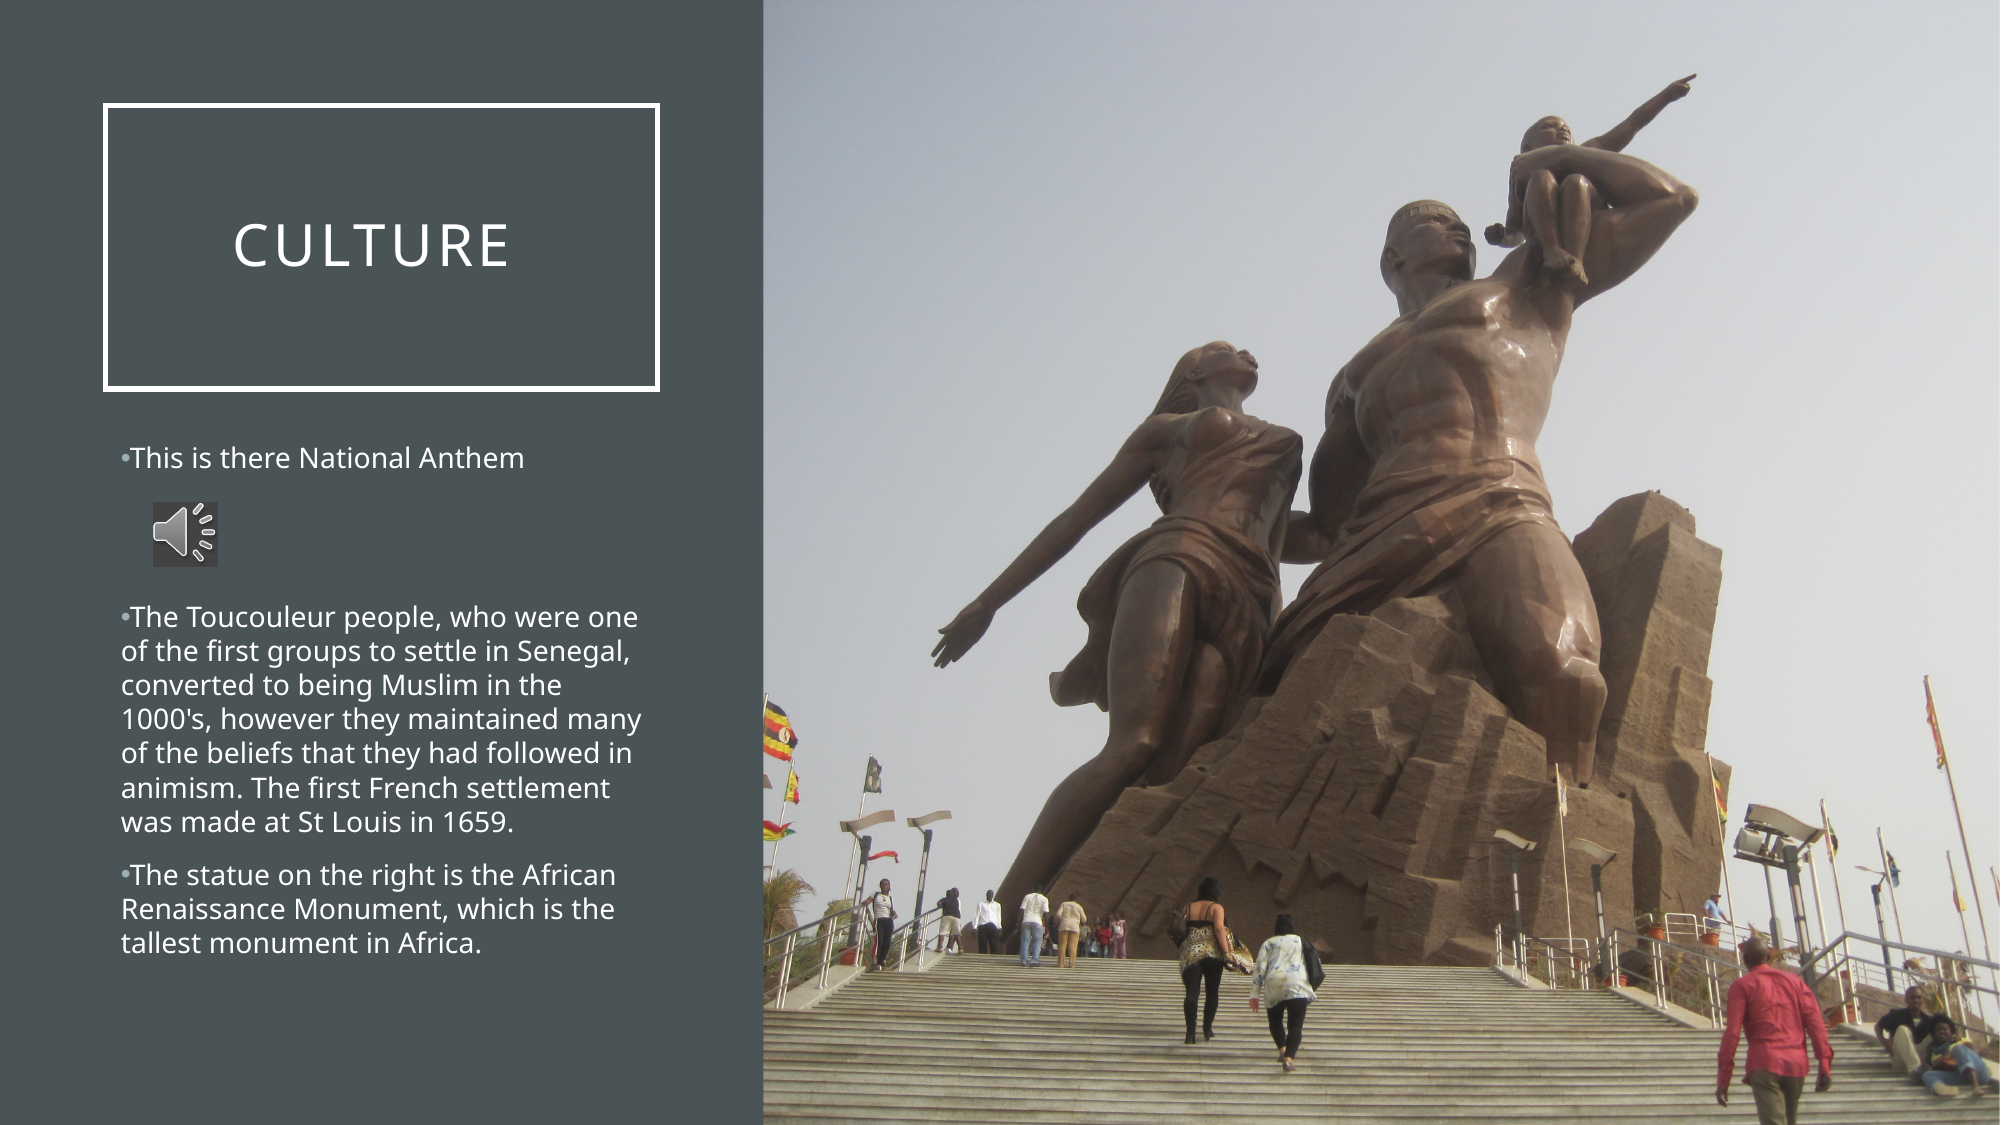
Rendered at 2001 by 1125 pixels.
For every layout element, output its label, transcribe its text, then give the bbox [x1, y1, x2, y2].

title Culture [103, 103, 660, 392]
text_box [0, 0, 762, 1125]
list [762, 0, 2000, 1125]
picture [152, 500, 220, 568]
list This is there National Anthem The Toucouleur people, who were one of the first groups to settle in Senegal, converted to being Muslim in the 1000's, however they maintained many of the beliefs that they had followed in animism. The first French settlement was made at St Louis in 1659. The statue on the right is the African Renaissance Monument, which is the tallest monument in Africa. [105, 432, 658, 994]
